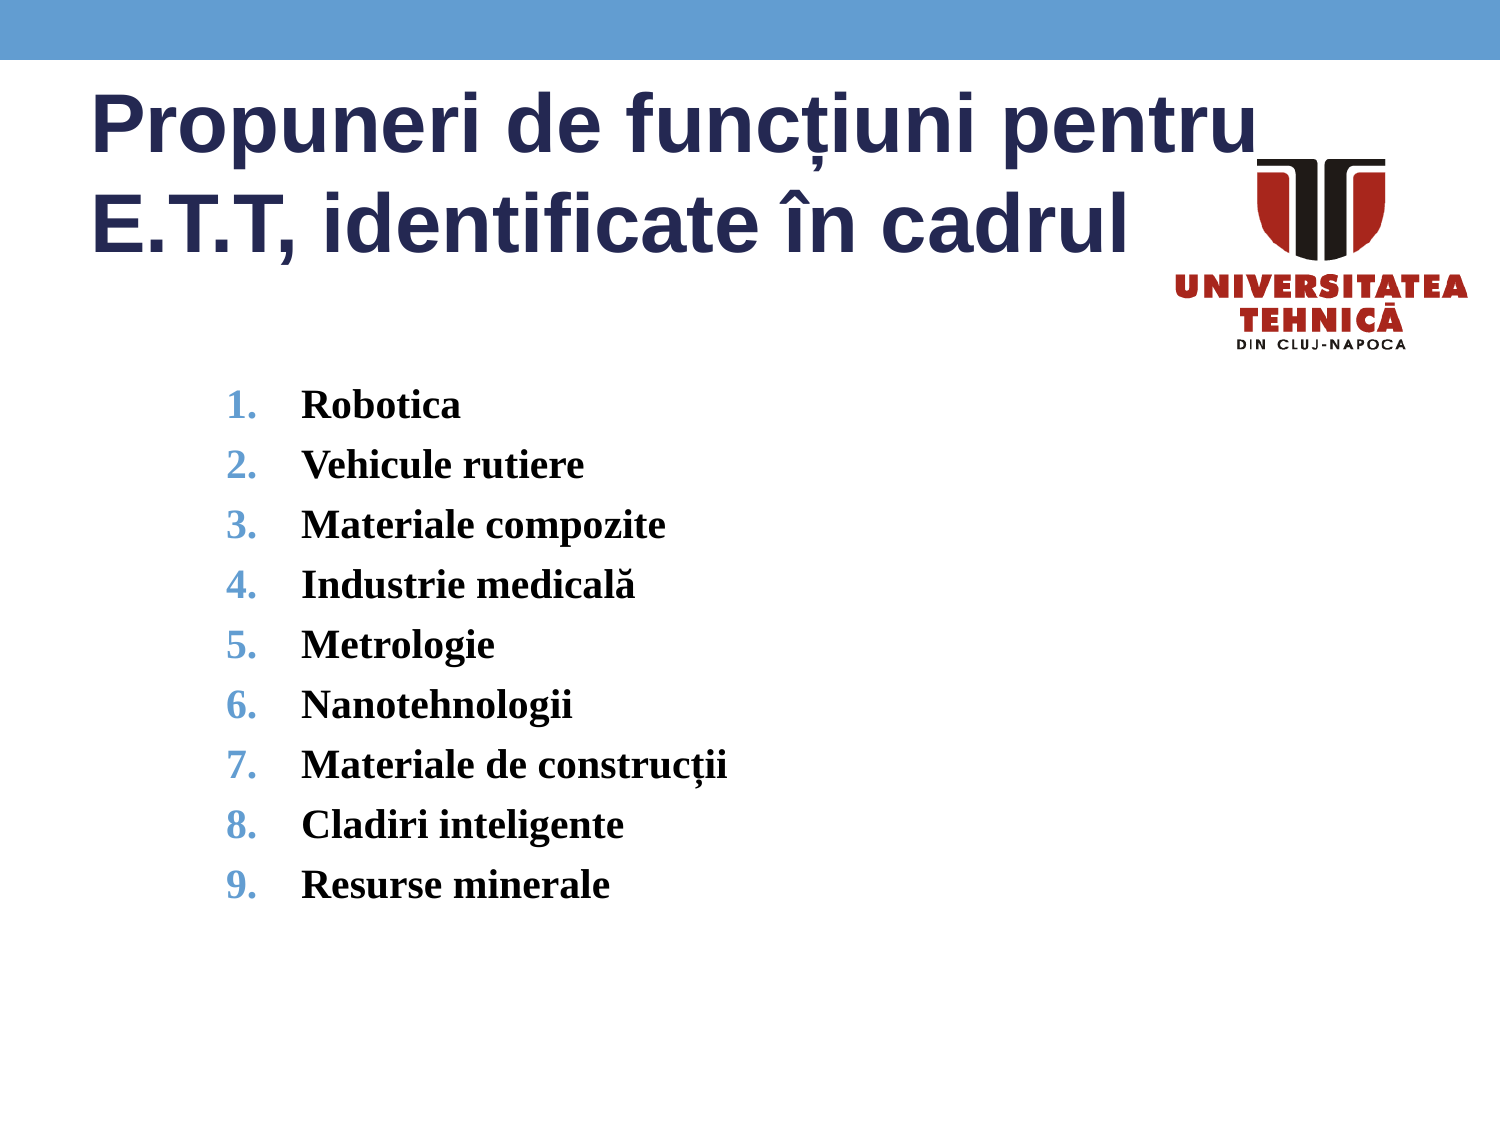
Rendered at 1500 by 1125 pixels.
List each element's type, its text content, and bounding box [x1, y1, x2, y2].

list Robotica Vehicule rutiere Materiale compozite Industrie medicală Metrologie Nanotehnologii Materiale de construcții Cladiri inteligente Resurse minerale [194, 361, 1223, 922]
picture [1174, 158, 1468, 351]
title Propuneri de funcțiuni pentru E.T.T, identificate în cadrul [75, 87, 1425, 250]
